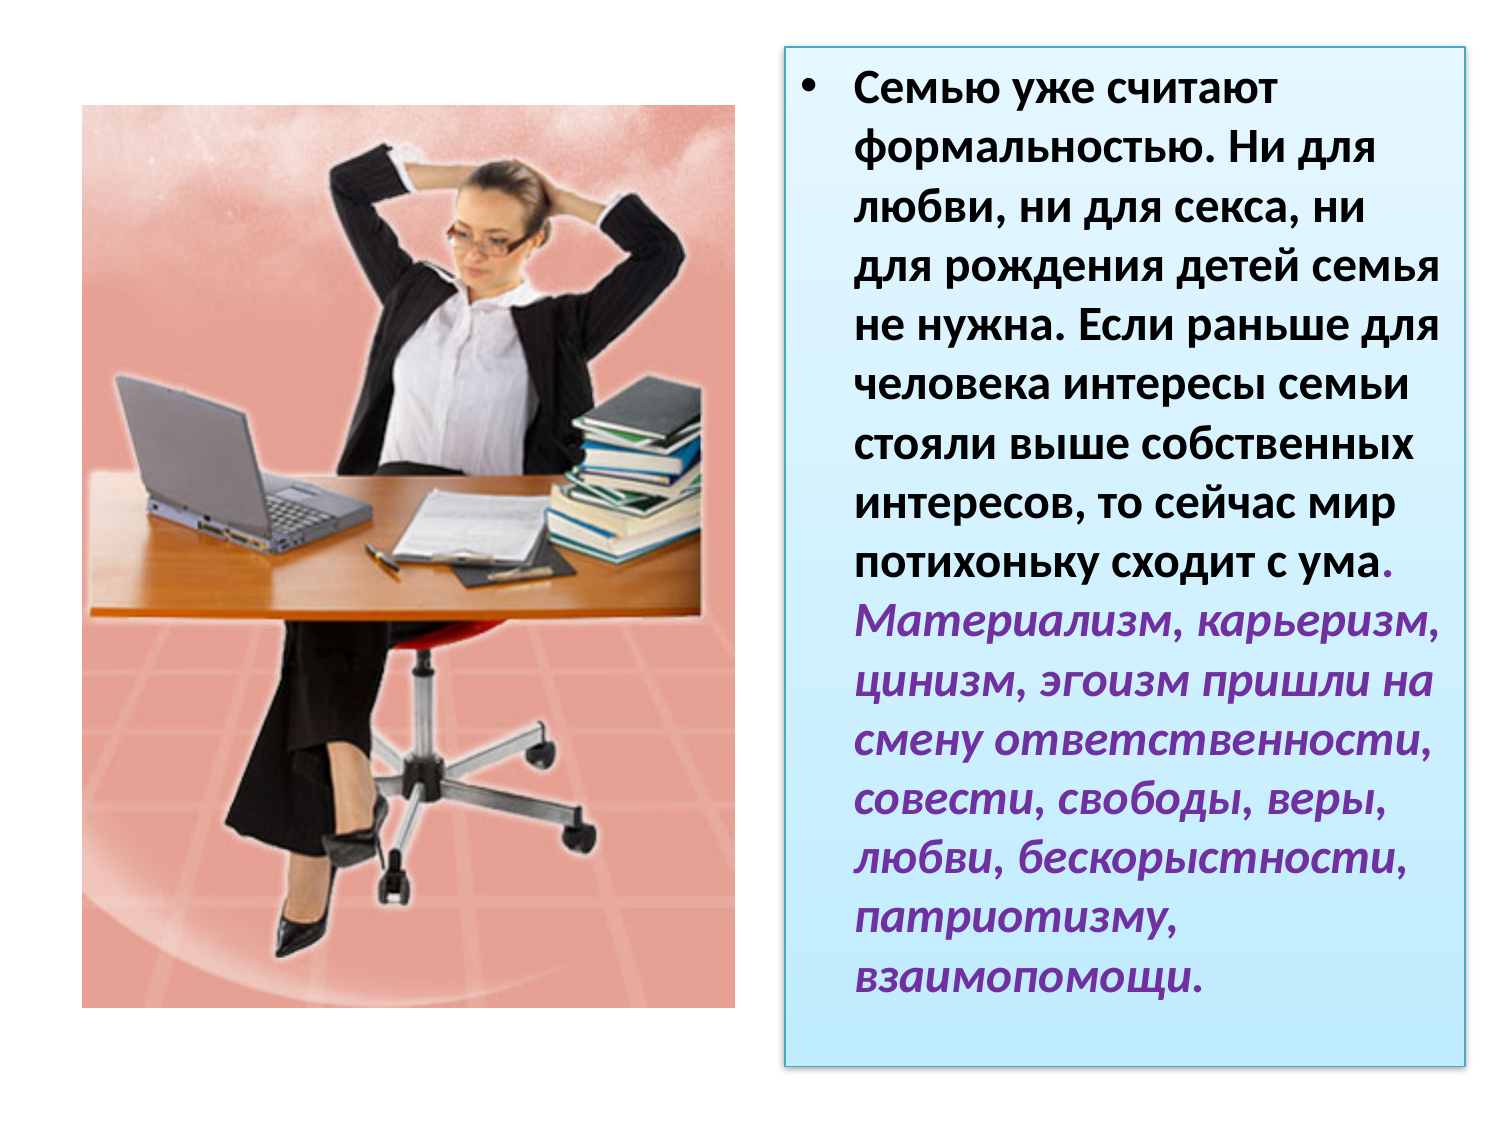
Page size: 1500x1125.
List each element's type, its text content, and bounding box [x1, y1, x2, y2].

picture [81, 105, 735, 1008]
list Семью уже считают формальностью. Ни для любви, ни для секса, ни для рождения детей семья не нужна. Если раньше для человека интересы семьи стояли выше собственных интересов, то сейчас мир потихоньку сходит с ума. Материализм, карьеризм, цинизм, эгоизм пришли на смену ответственности, совести, свободы, веры, любви, бескорыстности, патриотизму, взаимопомощи. [784, 46, 1466, 1067]
